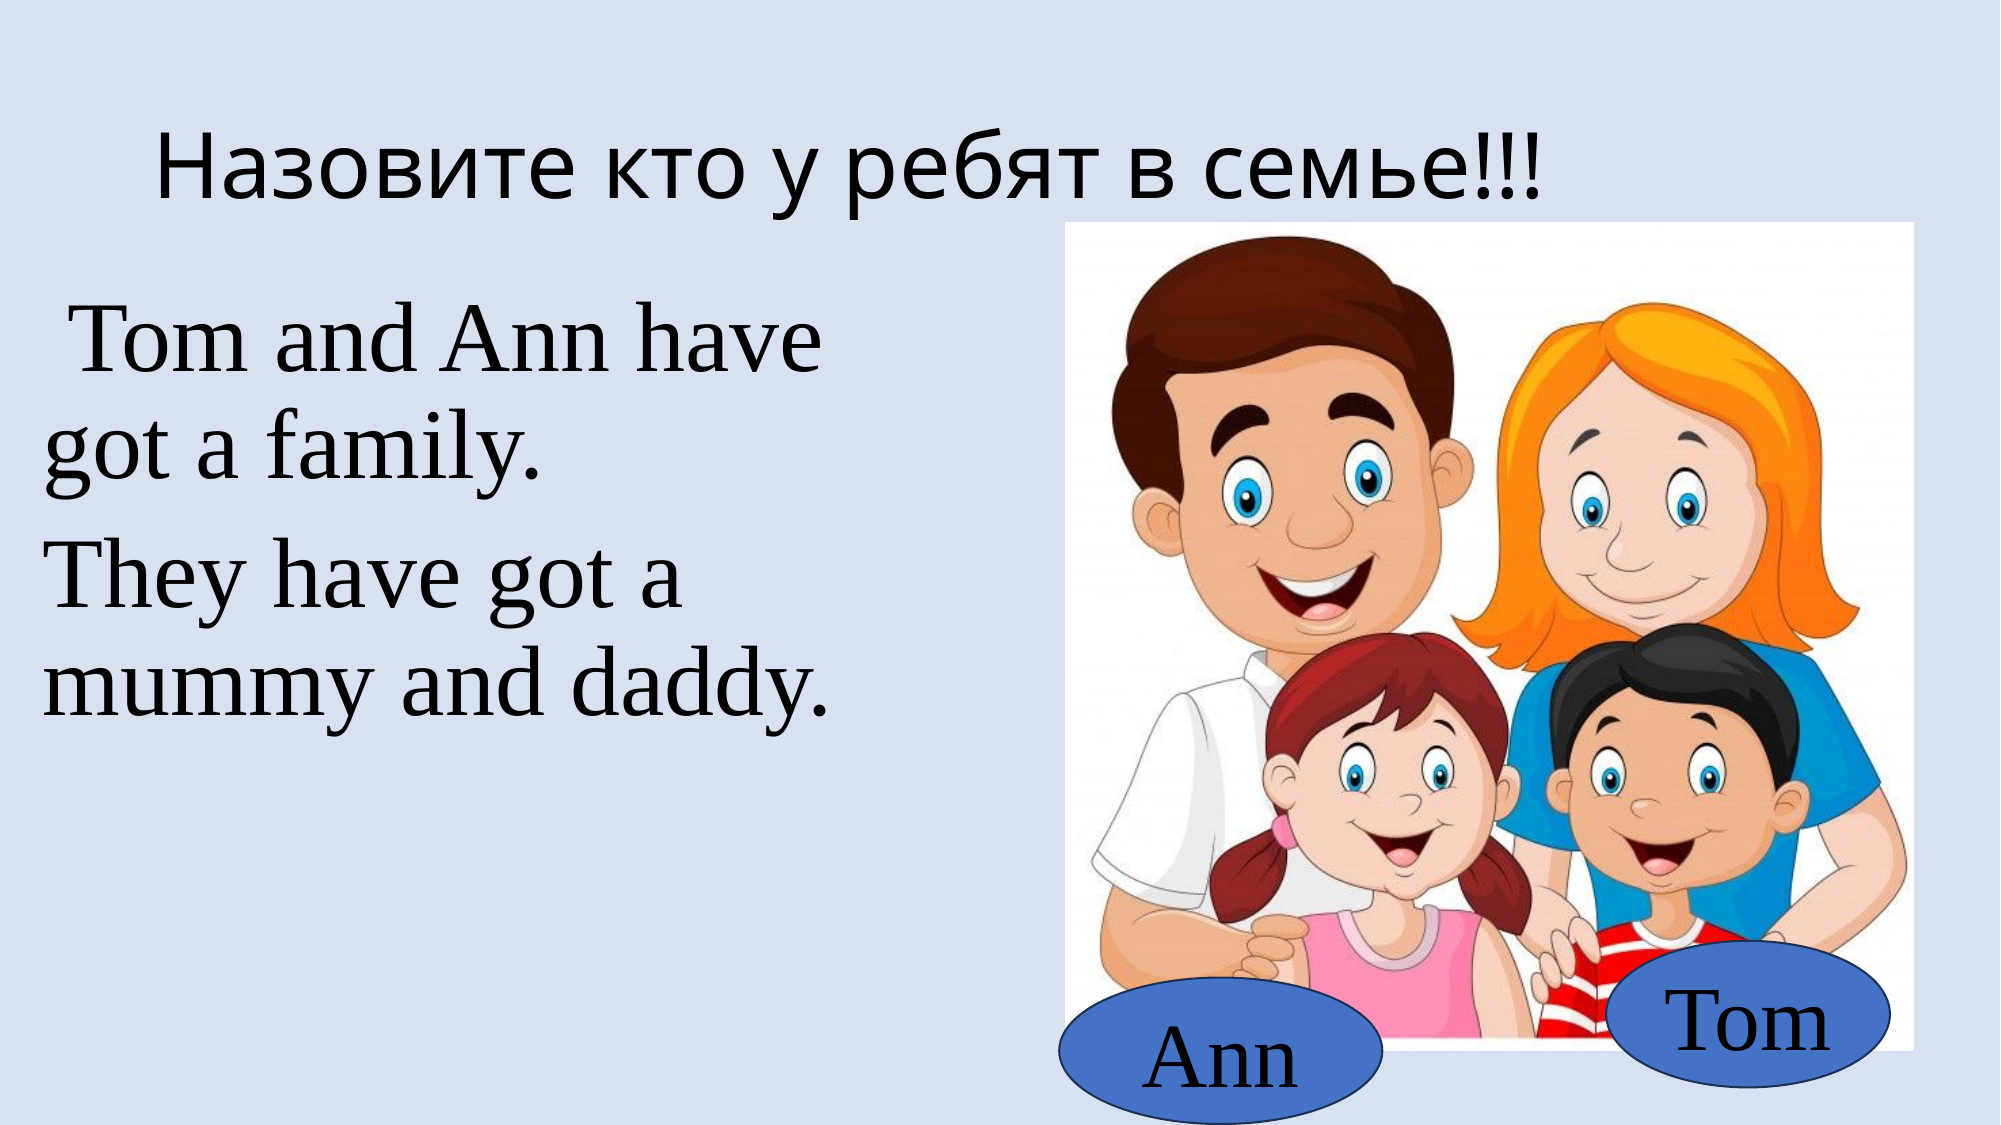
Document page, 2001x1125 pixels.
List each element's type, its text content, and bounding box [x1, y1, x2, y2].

list Tom and Ann have got a family. They have got a mummy and daddy. [27, 277, 941, 1014]
text_box Ann [1058, 1029, 1384, 1125]
text_box Tom [1623, 1051, 1873, 1089]
title Назовите кто у ребят в семье!!! [137, 59, 1863, 278]
picture [1065, 222, 1914, 1051]
